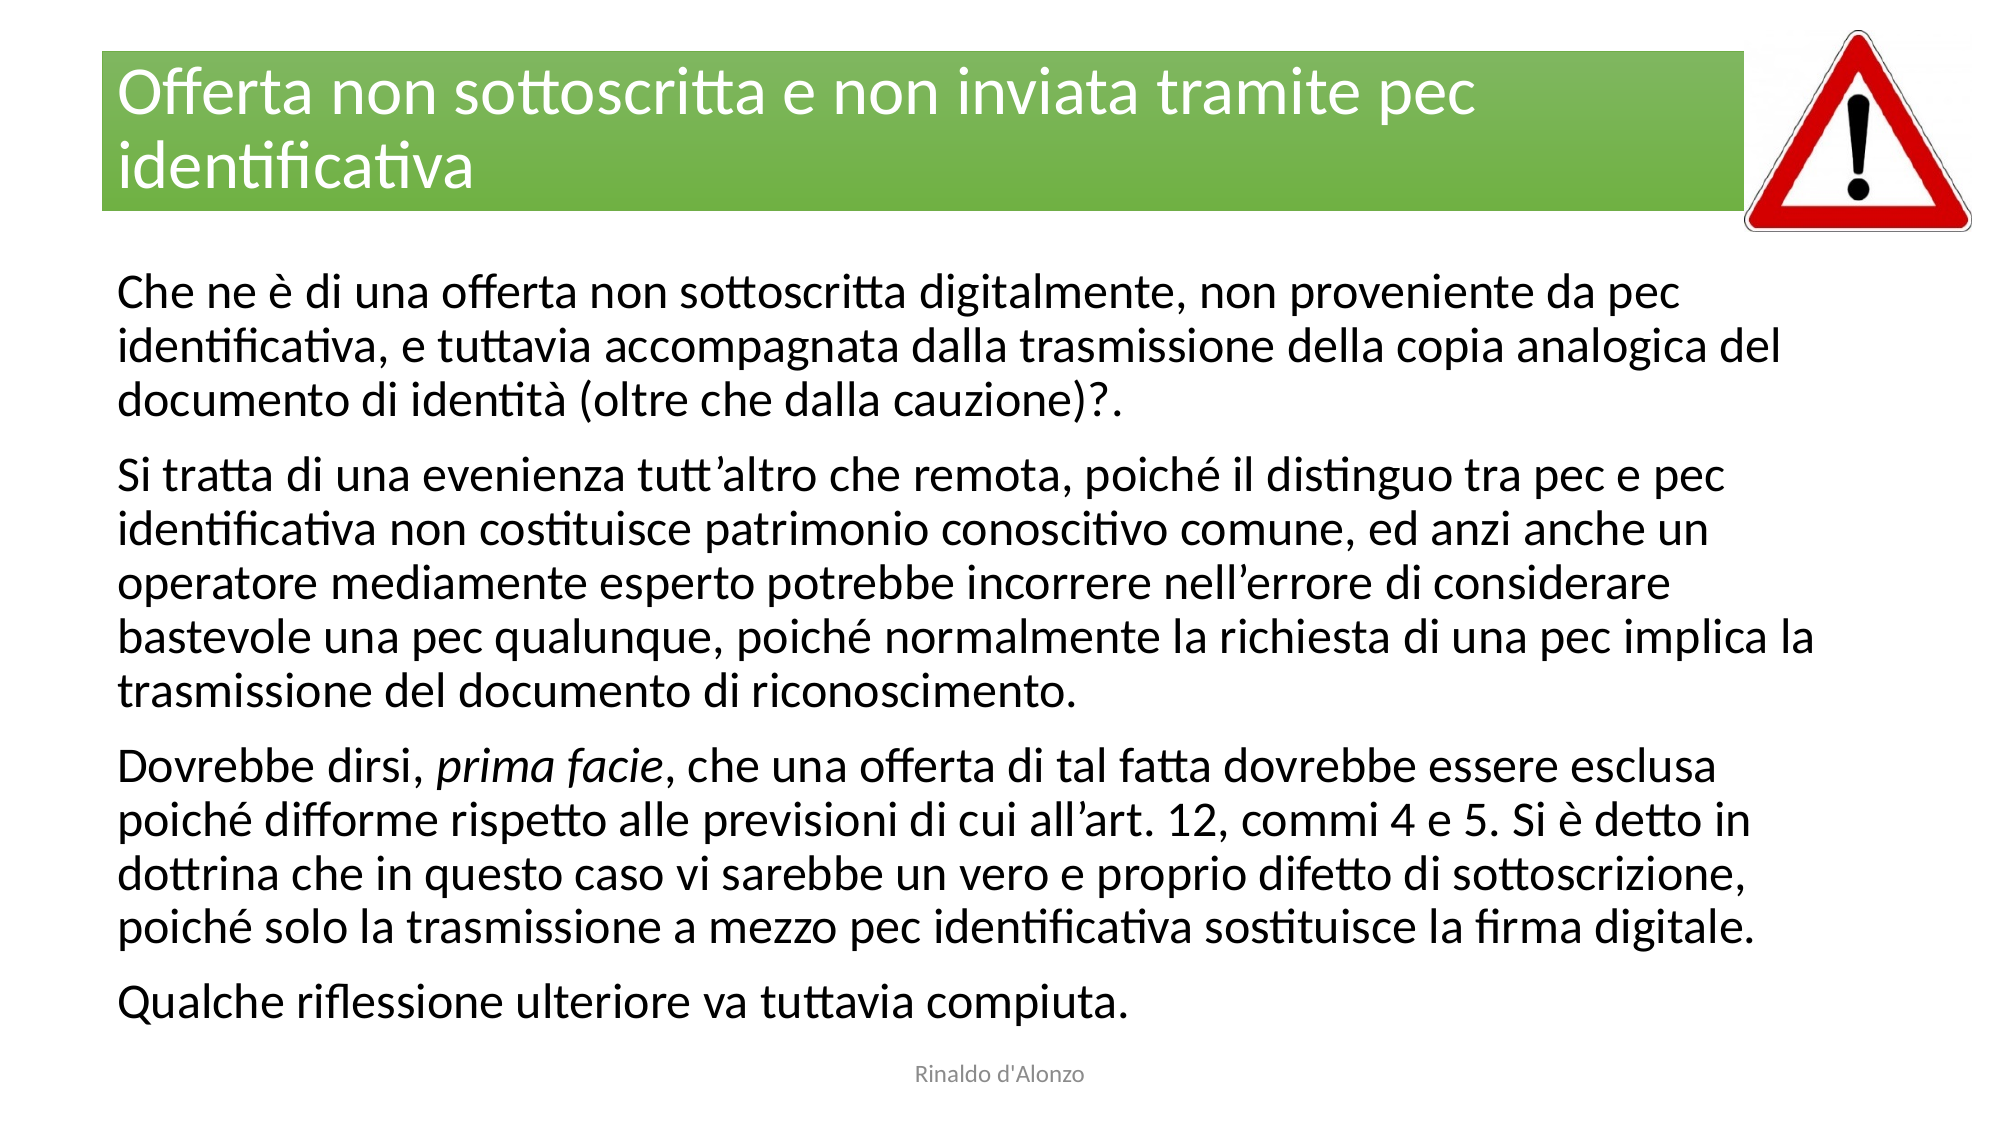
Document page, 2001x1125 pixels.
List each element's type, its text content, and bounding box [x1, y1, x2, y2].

footer Rinaldo d'Alonzo [662, 1042, 1338, 1103]
title Offerta non sottoscritta e non inviata tramite pec identificativa [102, 51, 1744, 211]
picture [1744, 30, 1972, 232]
list Che ne è di una offerta non sottoscritta digitalmente, non proveniente da pec identificativa, e tuttavia accompagnata dalla trasmissione della copia analogica del documento di identità (oltre che dalla cauzione)?. Si tratta di una evenienza tutt’altro che remota, poiché il distinguo tra pec e pec identificativa non costituisce patrimonio conoscitivo comune, ed anzi anche un operatore mediamente esperto potrebbe incorrere nell’errore di considerare bastevole una pec qualunque, poiché normalmente la richiesta di una pec implica la trasmissione del documento di riconoscimento. Dovrebbe dirsi, prima facie, che una offerta di tal fatta dovrebbe essere esclusa poiché difforme rispetto alle previsioni di cui all’art. 12, commi 4 e 5. Si è detto in dottrina che in questo caso vi sarebbe un vero e proprio difetto di sottoscrizione, poiché solo la trasmissione a mezzo pec identificativa sostituisce la firma digitale. Qualche riflessione ulteriore va tuttavia compiuta. [102, 257, 1862, 1053]
